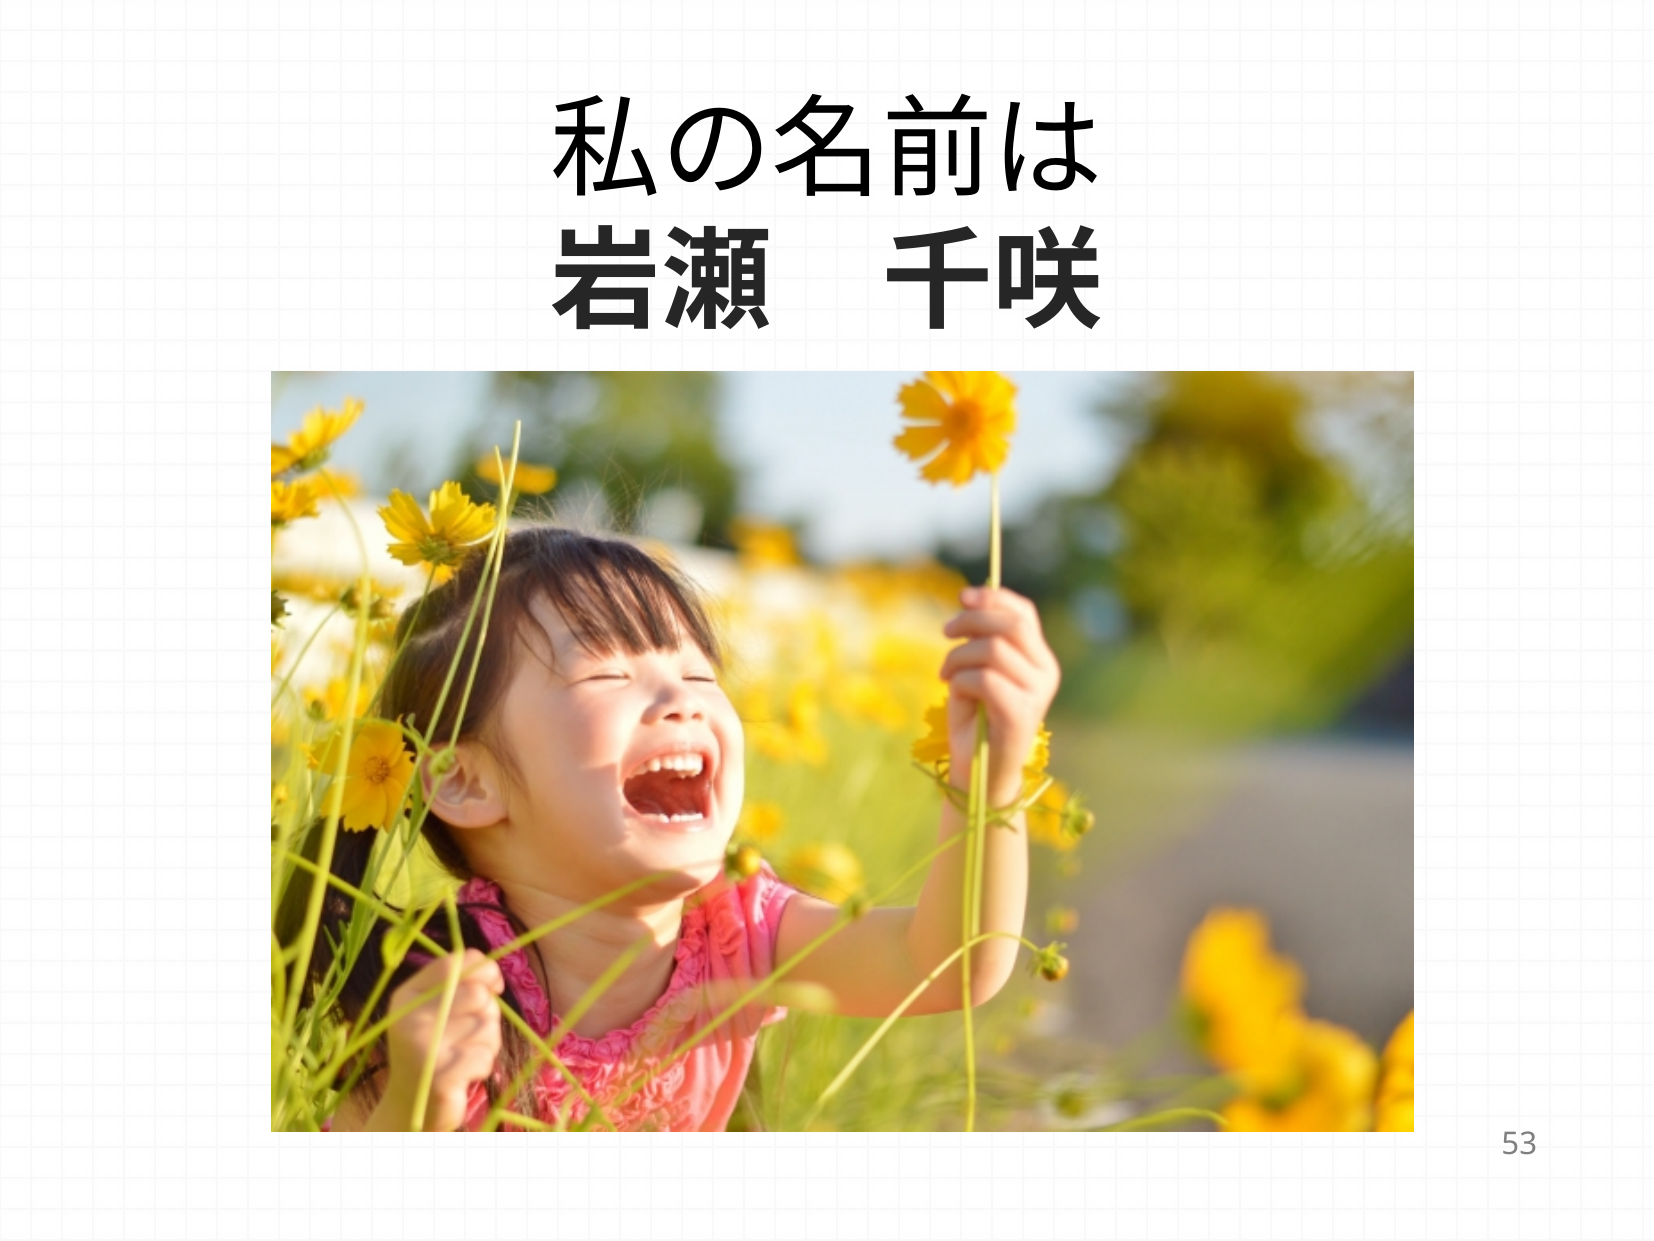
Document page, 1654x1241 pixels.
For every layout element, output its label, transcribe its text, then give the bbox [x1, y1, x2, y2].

title 私の名前は 岩瀬 千咲 [99, 78, 1554, 340]
slide_number 53 [1167, 1112, 1554, 1178]
picture [0, 0, 1654, 1241]
